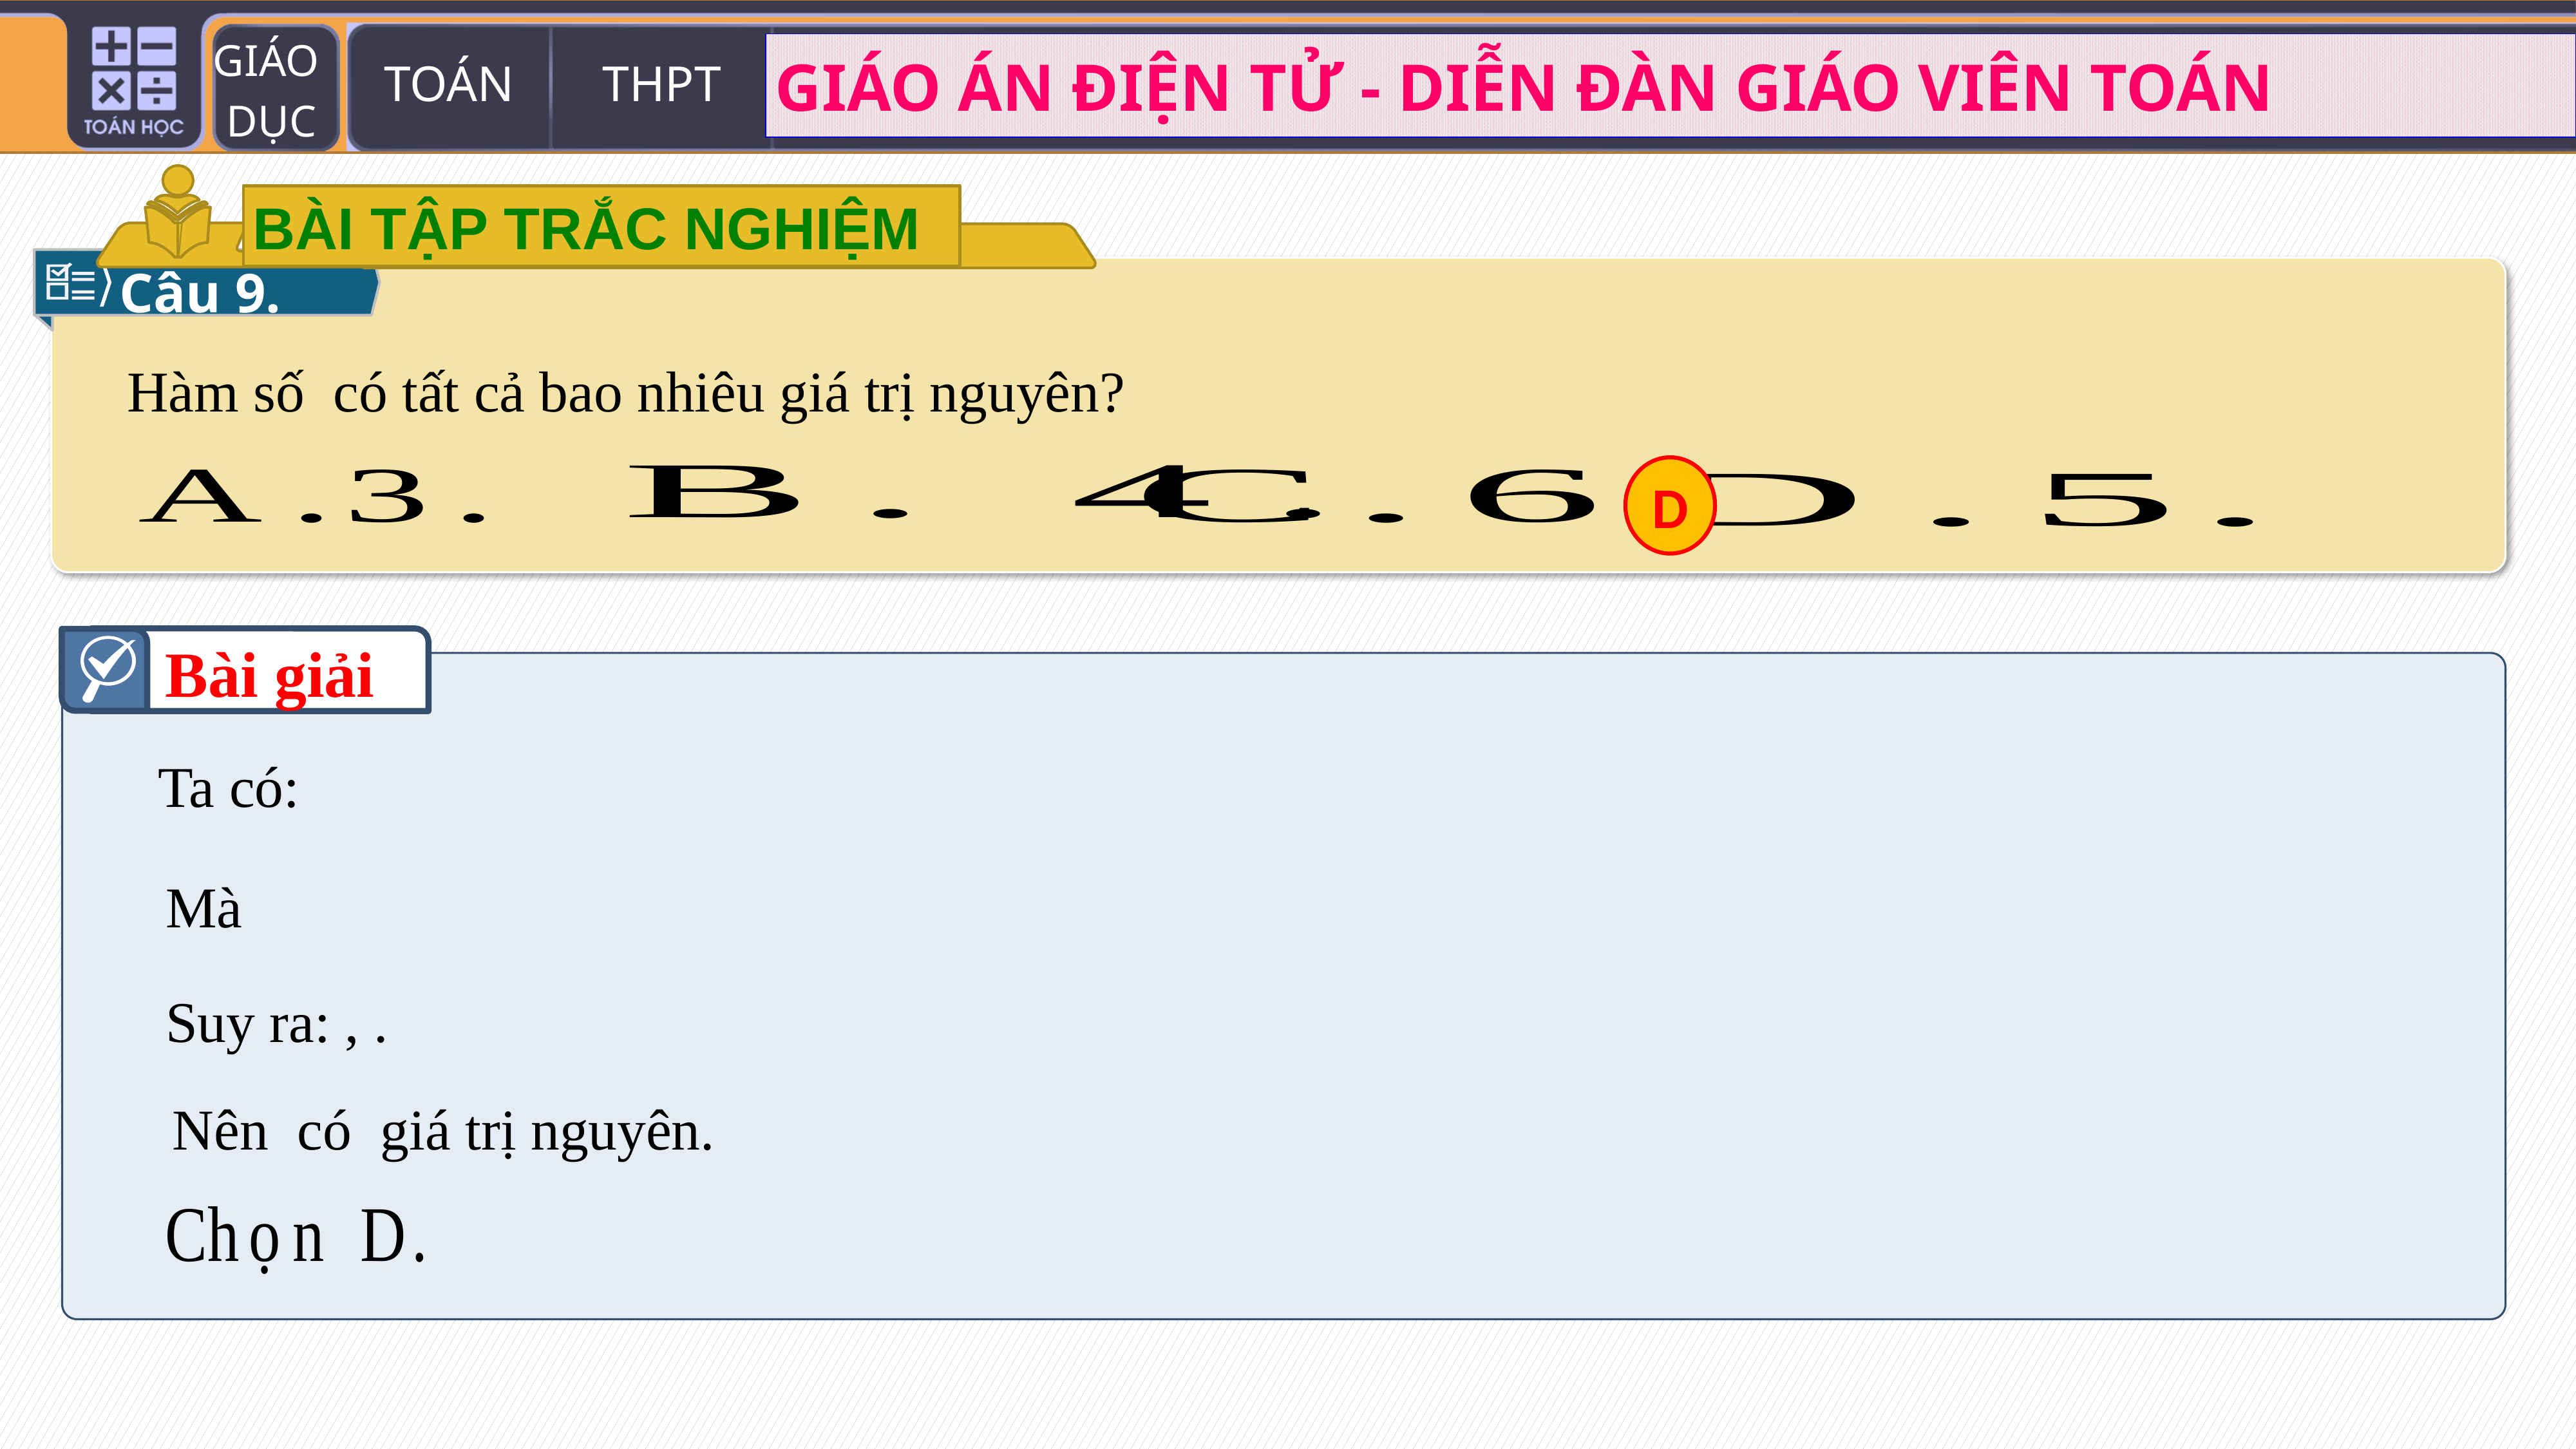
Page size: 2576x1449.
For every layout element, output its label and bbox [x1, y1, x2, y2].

text_box [34, 249, 2506, 573]
text_box [95, 165, 1097, 269]
text_box [61, 627, 2506, 1320]
